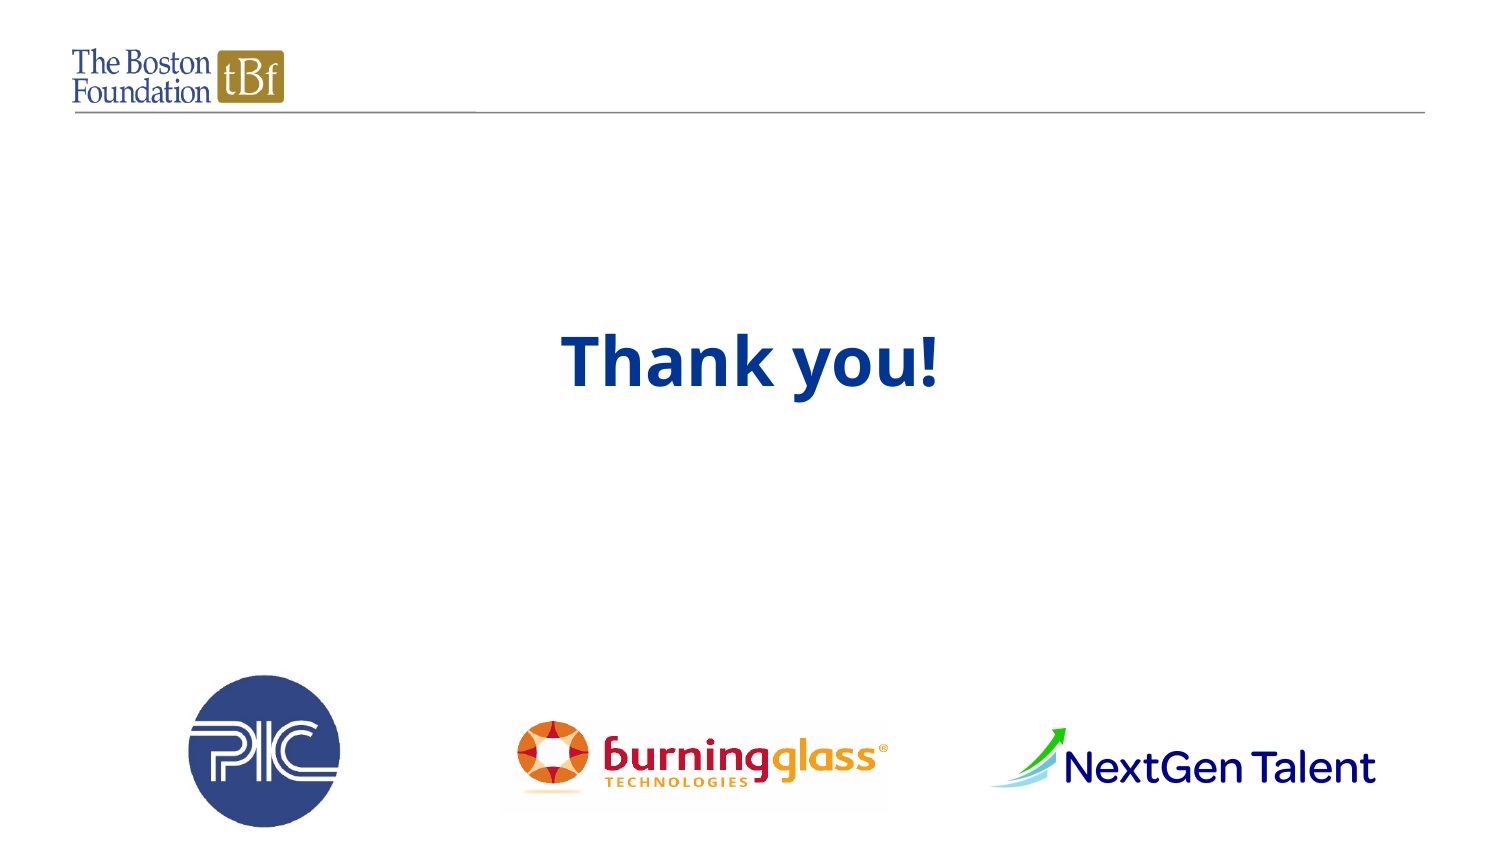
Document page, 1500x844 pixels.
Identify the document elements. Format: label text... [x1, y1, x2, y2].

picture [987, 726, 1383, 790]
picture [180, 667, 347, 834]
list Thank you! [162, 321, 1338, 557]
picture [72, 48, 284, 103]
picture [499, 721, 888, 814]
